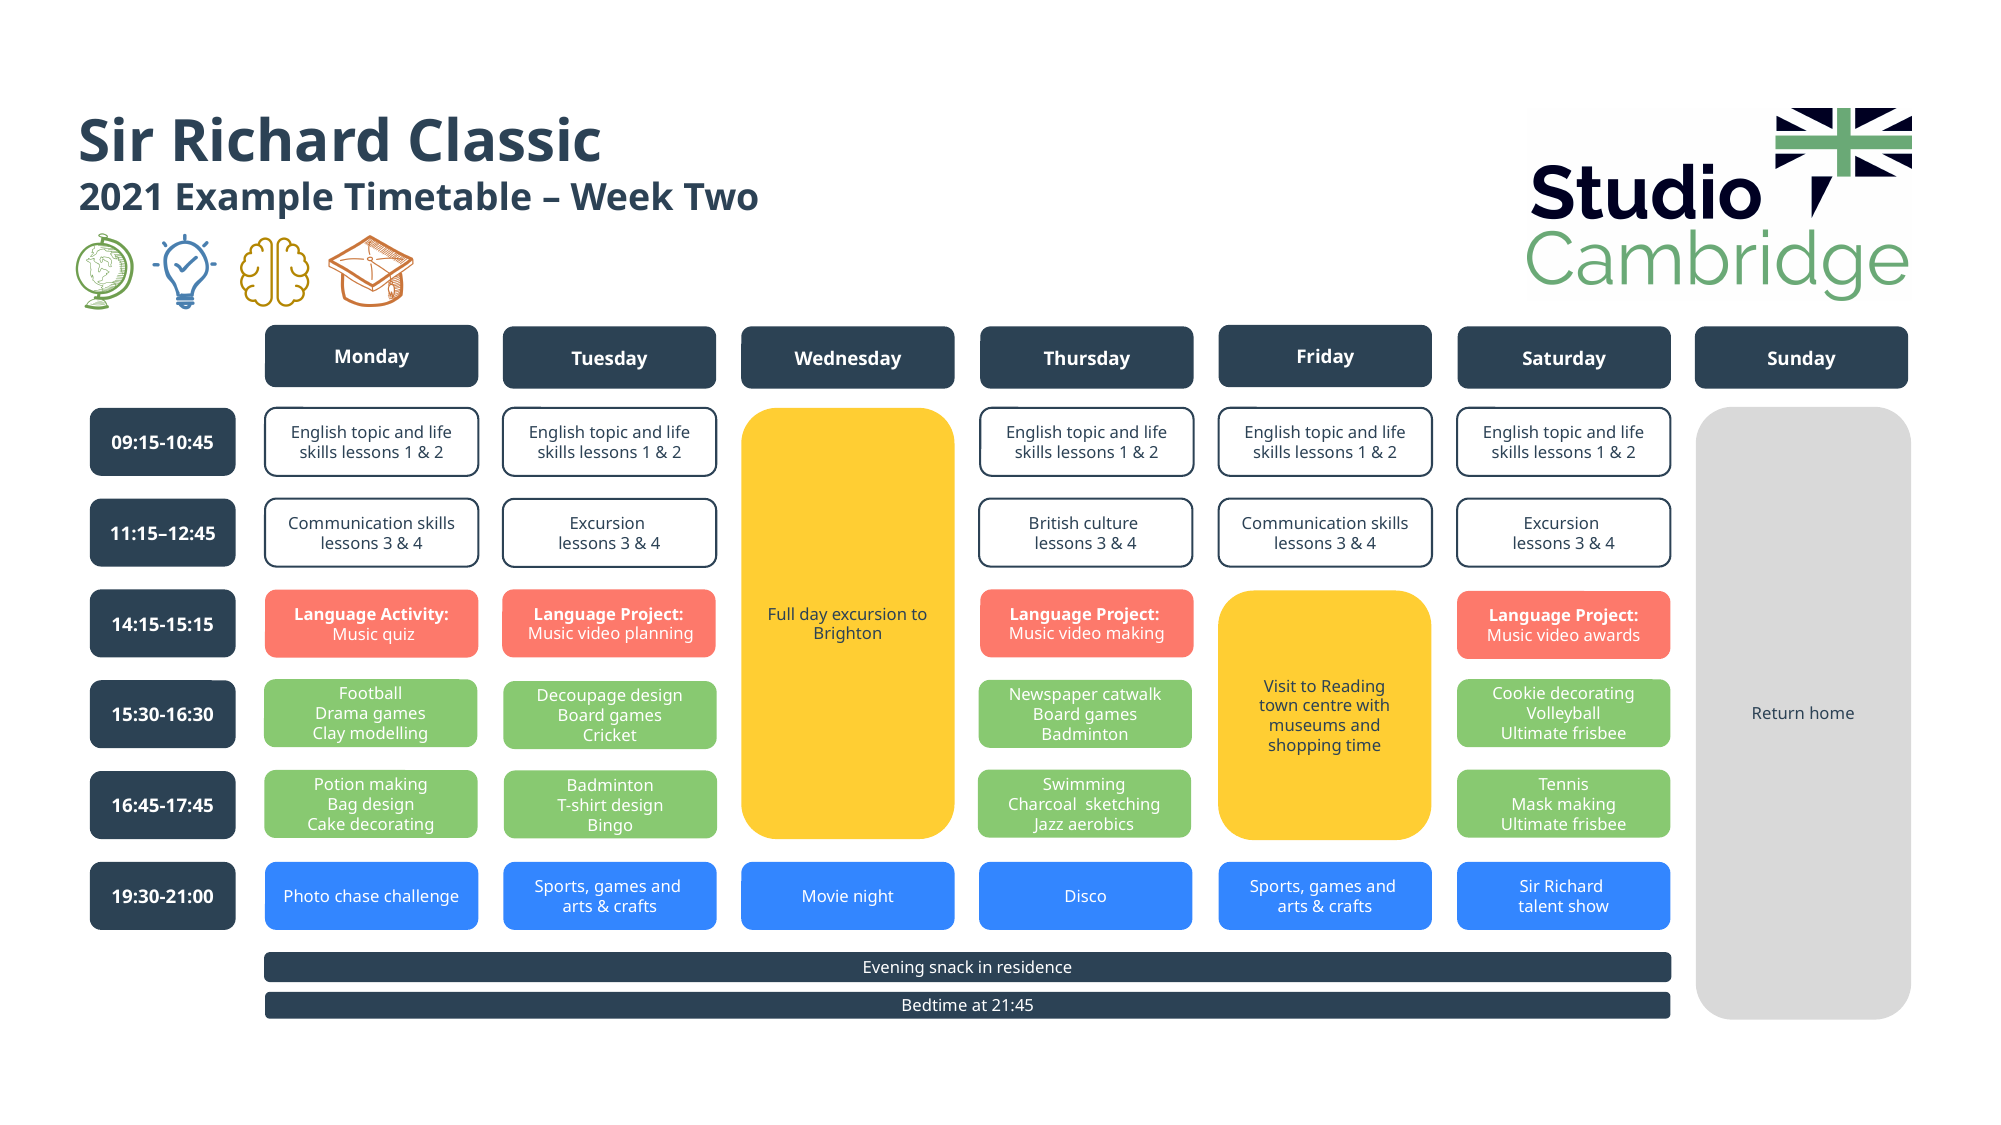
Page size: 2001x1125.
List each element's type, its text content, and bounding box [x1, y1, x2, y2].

text_box Swimming Charcoal sketching Jazz aerobics [976, 768, 1193, 839]
text_box Sunday [1693, 325, 1910, 390]
picture [235, 232, 314, 311]
text_box Communication skills lessons 3 & 4 [1217, 497, 1434, 568]
text_box Excursion lessons 3 & 4 [501, 497, 718, 568]
text_box Communication skills lessons 3 & 4 [263, 497, 480, 568]
text_box Sir Richard talent show [1456, 860, 1672, 931]
text_box Evening snack in residence [264, 952, 1672, 983]
text_box Photo chase challenge [263, 860, 480, 931]
text_box Football Drama games Clay modelling [262, 678, 479, 749]
text_box Newspaper catwalk Board games Badminton [977, 678, 1194, 749]
text_box Monday [263, 323, 480, 389]
text_box Decoupage design Board games Cricket [502, 679, 718, 751]
text_box 16:45-17:45 [88, 769, 237, 841]
text_box English topic and life skills lessons 1 & 2 [1456, 406, 1672, 477]
text_box English topic and life skills lessons 1 & 2 [501, 406, 718, 477]
text_box British culture lessons 3 & 4 [978, 497, 1194, 568]
text_box Cookie decorating Volleyball Ultimate frisbee [1456, 678, 1672, 749]
picture [325, 228, 416, 318]
text_box Excursion lessons 3 & 4 [1456, 497, 1672, 568]
text_box Return home [1695, 406, 1912, 1020]
text_box Badminton T-shirt design Bingo [502, 769, 719, 840]
text_box Language Activity: Music quiz [263, 588, 480, 659]
text_box Movie night [740, 860, 956, 931]
text_box 09:15-10:45 [88, 406, 237, 477]
text_box 11:15–12:45 [88, 497, 237, 568]
text_box Disco [978, 860, 1194, 931]
text_box English topic and life skills lessons 1 & 2 [1217, 406, 1434, 477]
text_box Bedtime at 21:45 [264, 990, 1672, 1020]
text_box Sports, games and arts & crafts [1217, 860, 1434, 931]
text_box 15:30-16:30 [88, 679, 237, 750]
text_box Tuesday [501, 325, 718, 390]
text_box Thursday [979, 325, 1195, 390]
text_box Friday [1217, 323, 1434, 389]
text_box English topic and life skills lessons 1 & 2 [979, 406, 1195, 477]
text_box Tennis Mask making Ultimate frisbee [1456, 768, 1672, 839]
text_box Visit to Reading town centre with museums and shopping time [1217, 589, 1433, 842]
text_box Sir Richard Classic 2021 Example Timetable – Week Two [64, 95, 1064, 226]
text_box Language Project: Music video awards [1456, 589, 1672, 661]
picture [63, 233, 140, 310]
text_box 19:30-21:00 [88, 860, 237, 931]
text_box Saturday [1456, 325, 1672, 390]
text_box Language Project: Music video planning [501, 588, 717, 659]
text_box Language Project: Music video making [979, 588, 1195, 659]
text_box Sports, games and arts & crafts [502, 860, 718, 931]
picture [145, 232, 224, 312]
text_box English topic and life skills lessons 1 & 2 [263, 406, 480, 477]
text_box Wednesday [740, 325, 956, 390]
picture [1527, 108, 1912, 301]
text_box Full day excursion to Brighton [740, 406, 956, 841]
text_box 14:15-15:15 [88, 588, 237, 659]
text_box Potion making Bag design Cake decorating [263, 768, 479, 840]
